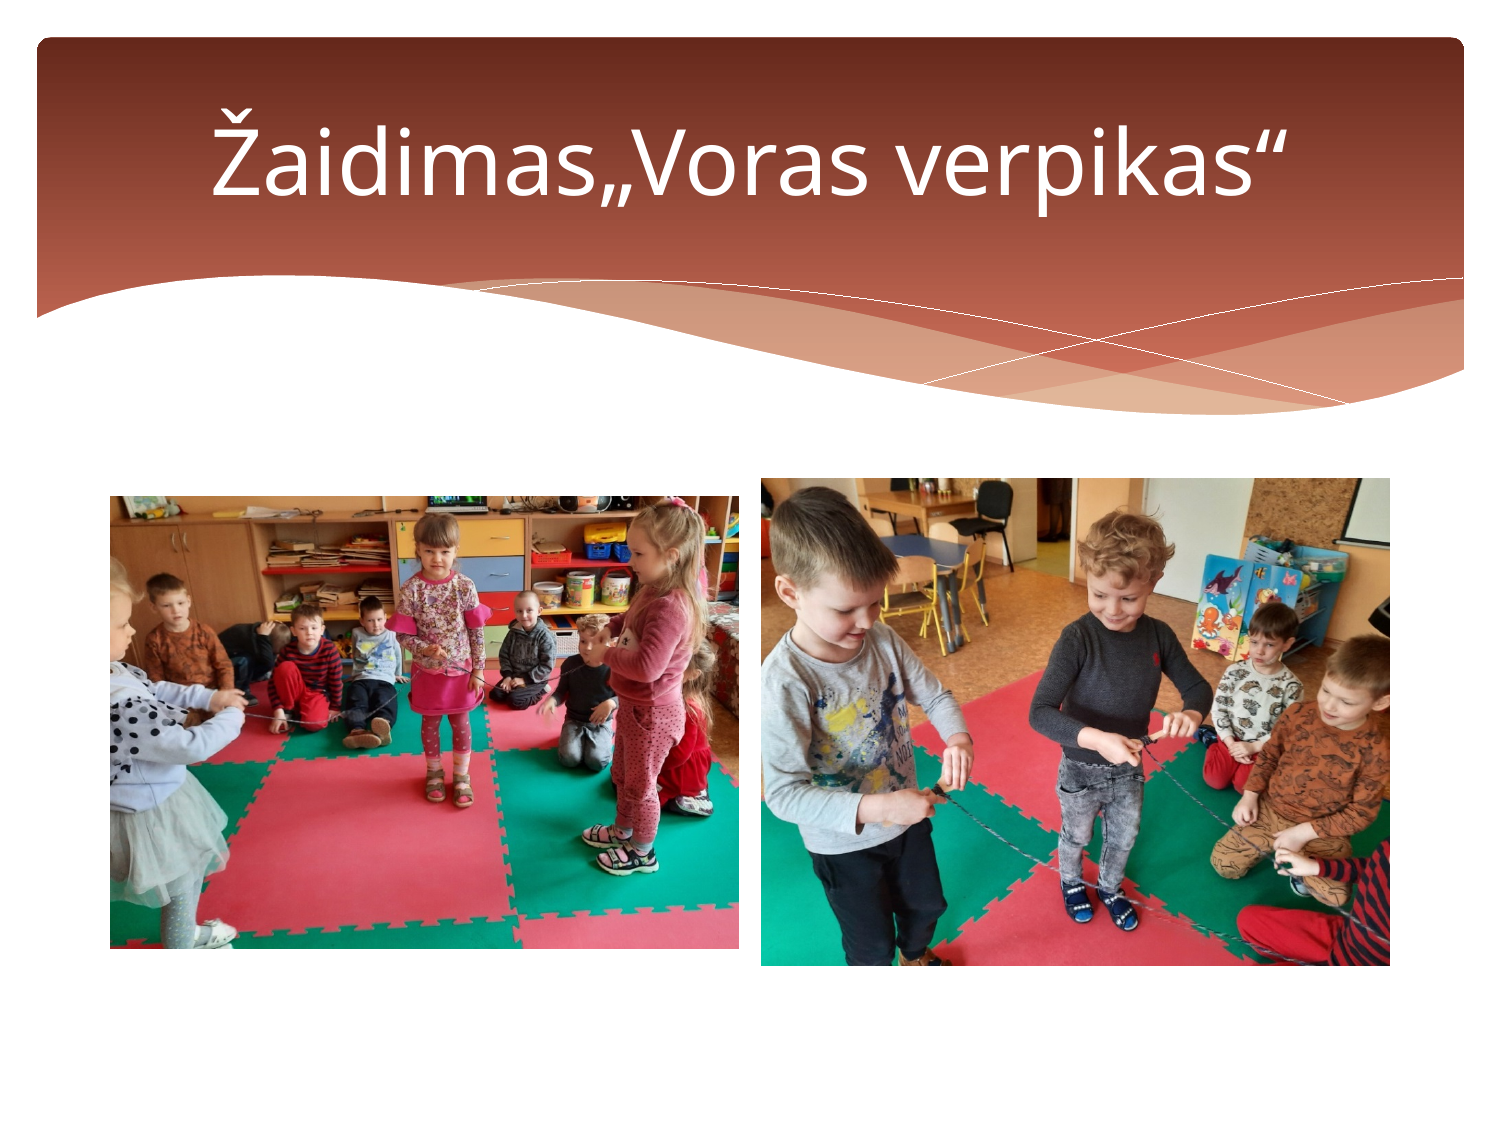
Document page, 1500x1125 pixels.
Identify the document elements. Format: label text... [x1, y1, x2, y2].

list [110, 495, 739, 949]
title Žaidimas„Voras verpikas“ [75, 55, 1425, 261]
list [761, 478, 1390, 967]
